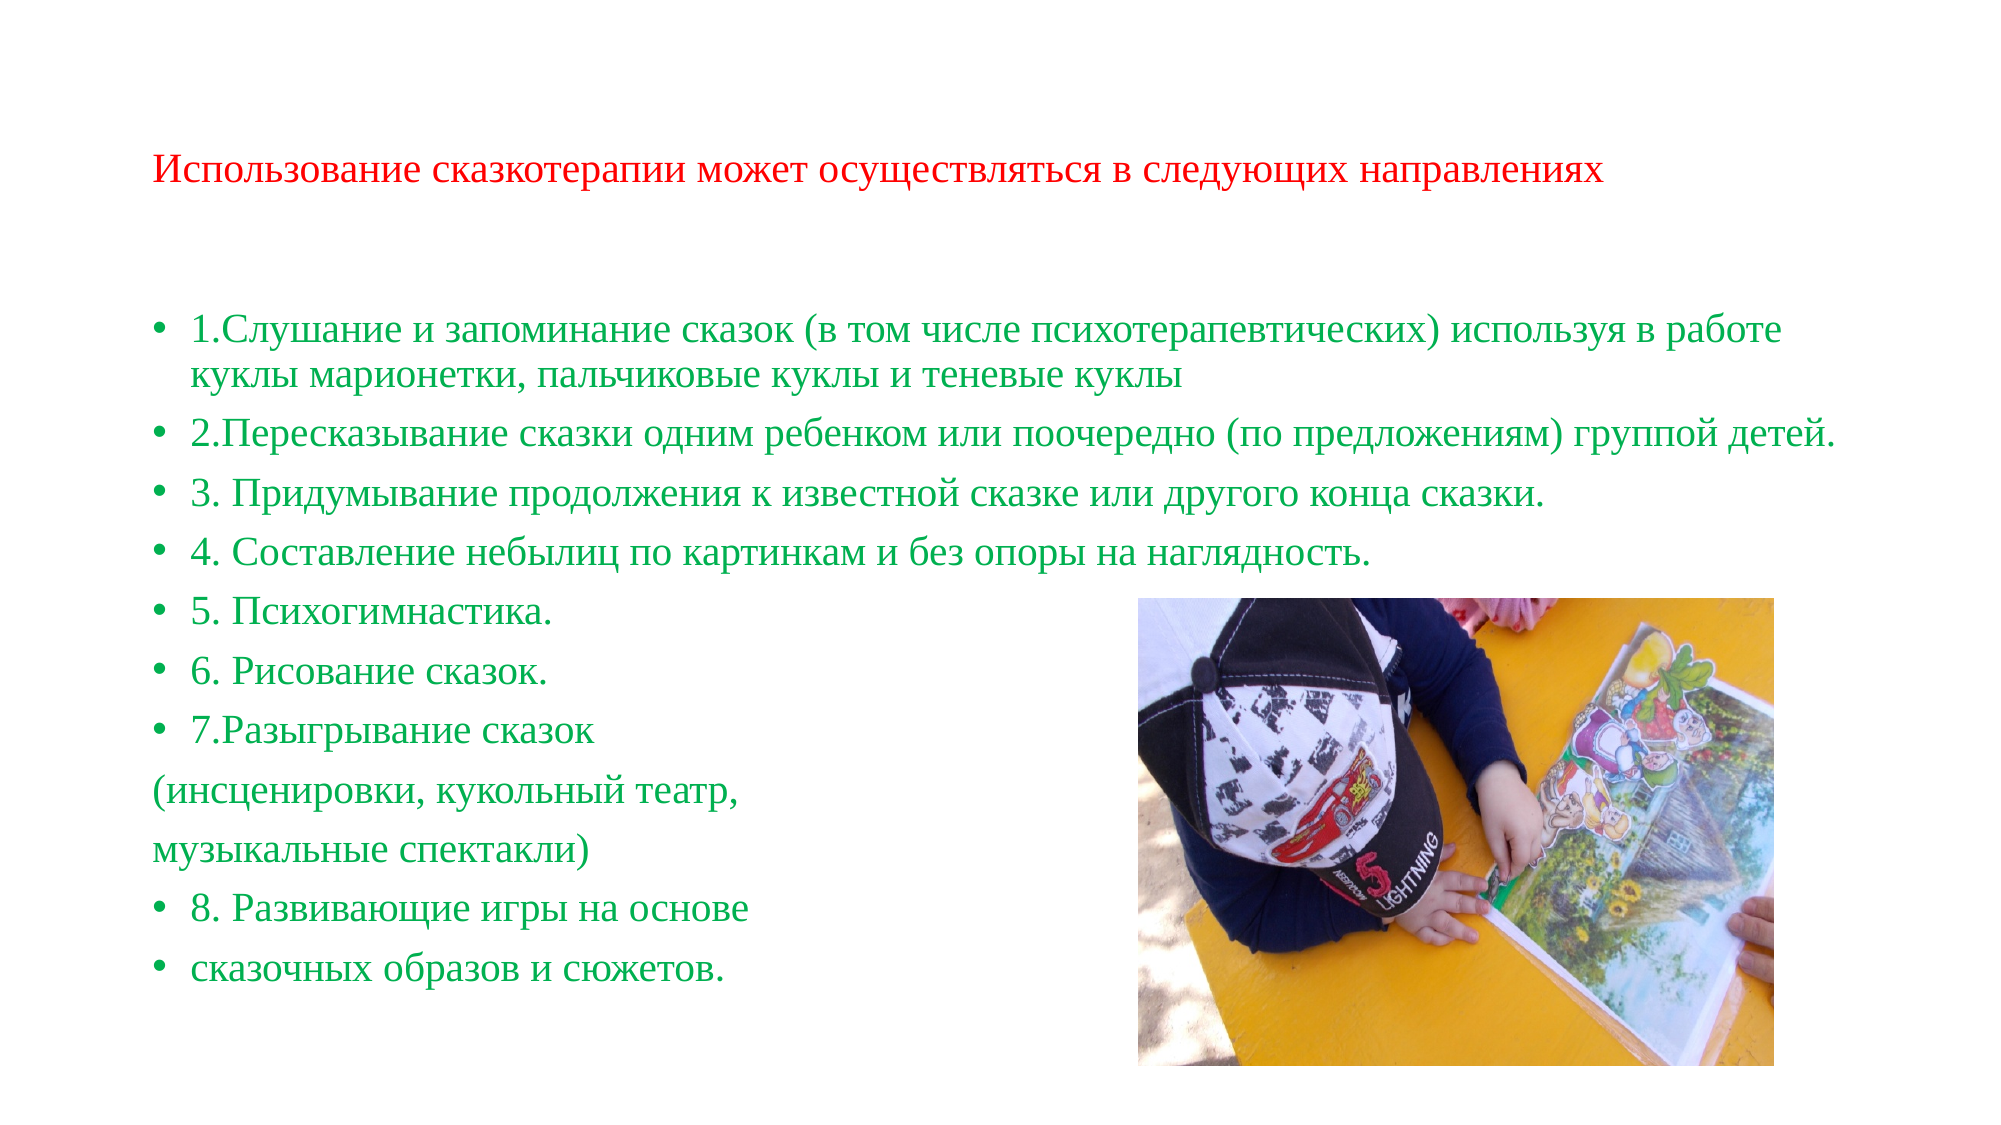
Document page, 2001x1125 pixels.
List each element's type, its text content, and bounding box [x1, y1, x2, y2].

picture [1138, 598, 1774, 1066]
title Использование сказкотерапии может осуществляться в следующих направлениях [137, 59, 1863, 278]
list 1.Слушание и запоминание сказок (в том числе психотерапевтических) используя в работе куклы марионетки, пальчиковые куклы и теневые куклы 2.Пересказывание сказки одним ребенком или поочередно (по предложениям) группой детей. 3. Придумывание продолжения к известной сказке или другого конца сказки. 4. Составление небылиц по картинкам и без опоры на наглядность. 5. Психогимнастика. 6. Рисование сказок. 7.Разыгрывание сказок (инсценировки, кукольный театр, музыкальные спектакли) 8. Развивающие игры на основе сказочных образов и сюжетов. [137, 299, 1863, 1014]
